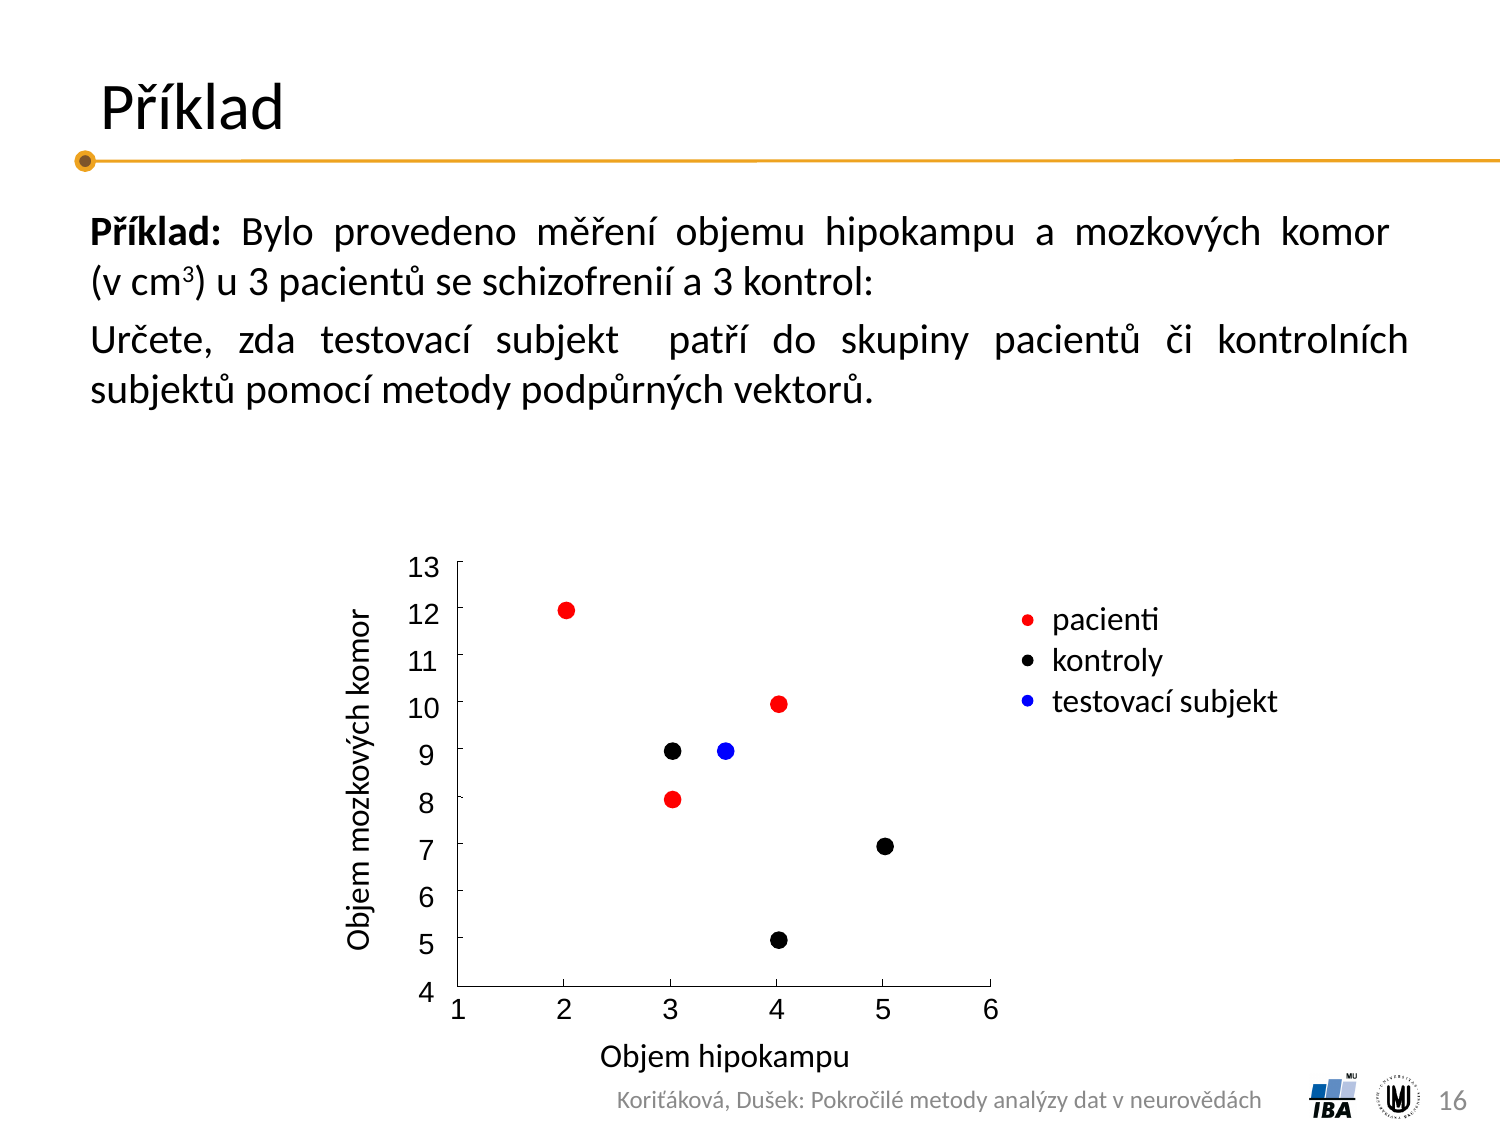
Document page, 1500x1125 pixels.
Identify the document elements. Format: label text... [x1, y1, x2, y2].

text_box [1021, 589, 1285, 729]
slide_number 16 [1132, 1072, 1483, 1125]
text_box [327, 548, 1000, 1083]
title Příklad [85, 45, 1425, 161]
